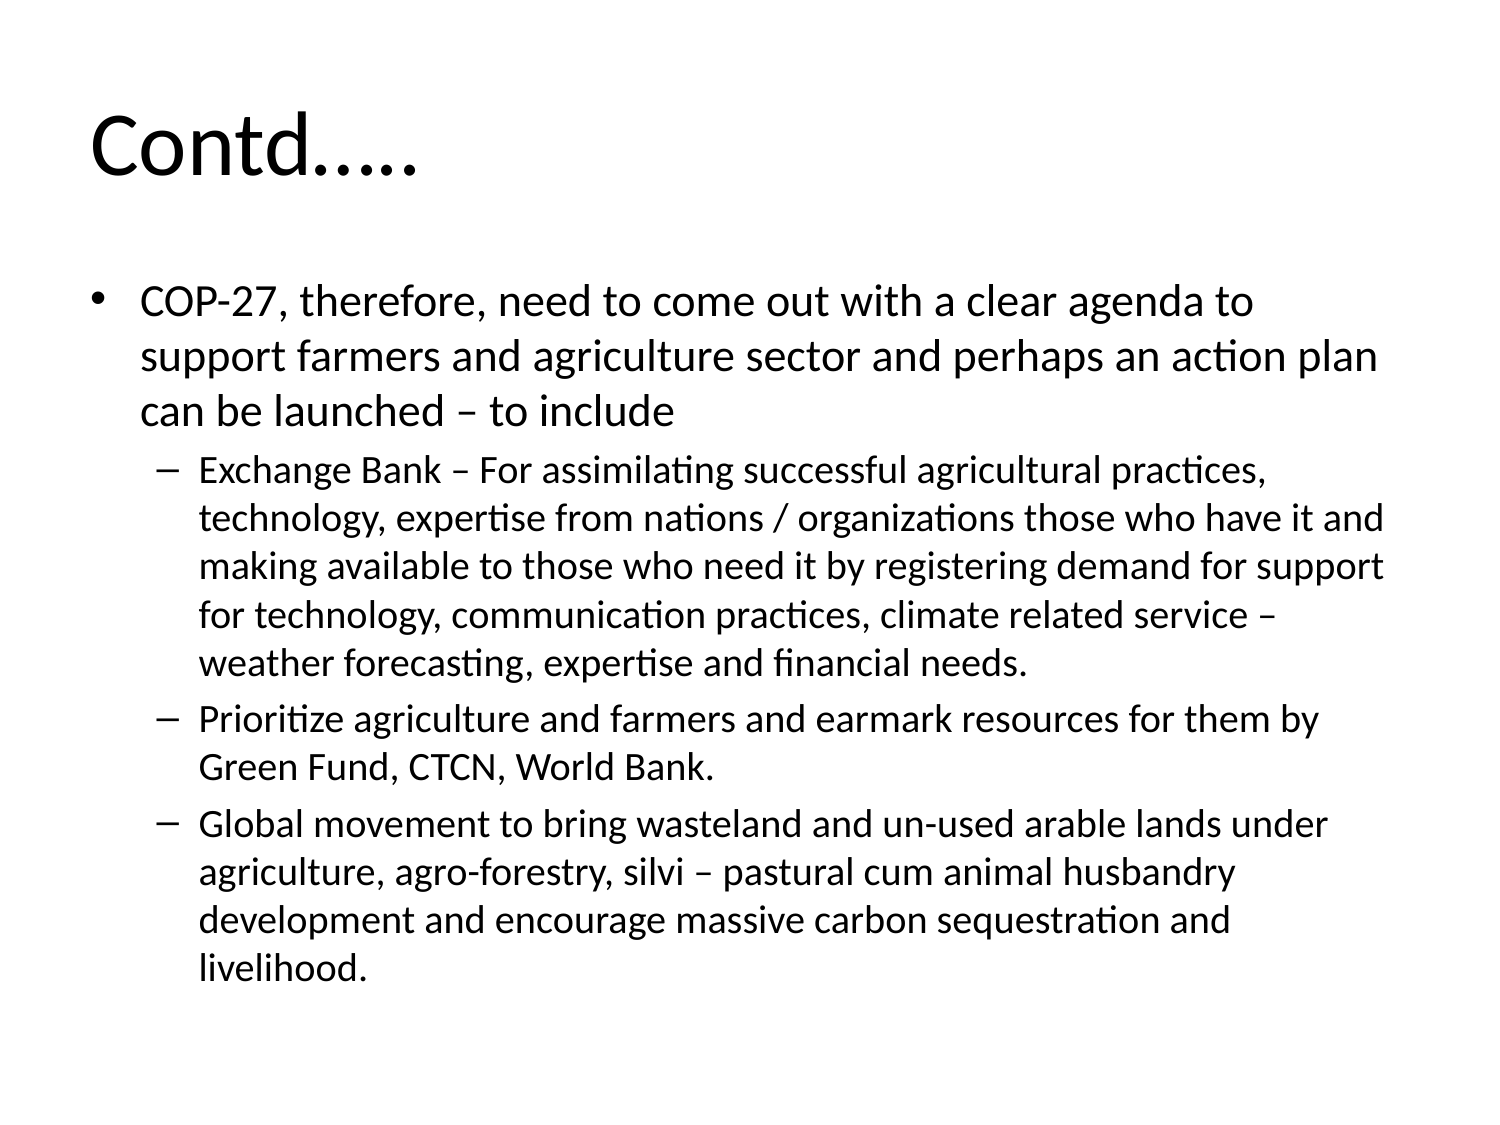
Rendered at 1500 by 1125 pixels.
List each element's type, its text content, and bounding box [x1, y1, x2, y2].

title Contd….. [75, 45, 1425, 233]
list COP-27, therefore, need to come out with a clear agenda to support farmers and agriculture sector and perhaps an action plan can be launched – to include Exchange Bank – For assimilating successful agricultural practices, technology, expertise from nations / organizations those who have it and making available to those who need it by registering demand for support for technology, communication practices, climate related service – weather forecasting, expertise and financial needs. Prioritize agriculture and farmers and earmark resources for them by Green Fund, CTCN, World Bank. Global movement to bring wasteland and un-used arable lands under agriculture, agro-forestry, silvi – pastural cum animal husbandry development and encourage massive carbon sequestration and livelihood. [75, 262, 1425, 1005]
